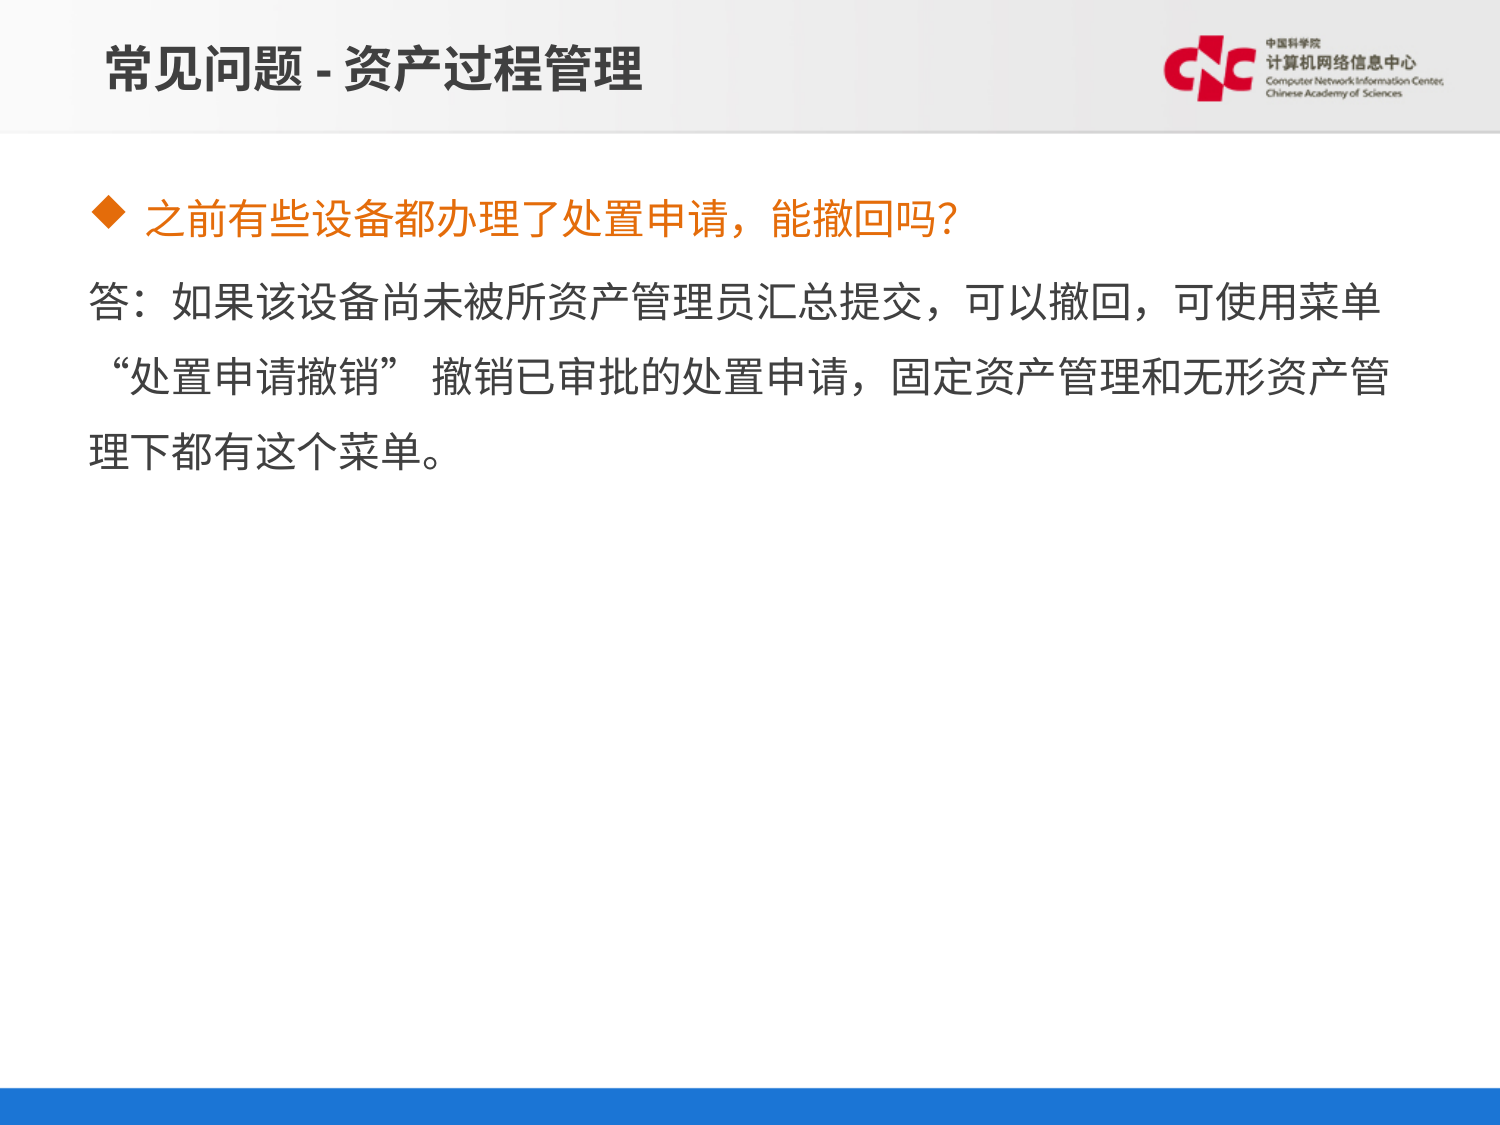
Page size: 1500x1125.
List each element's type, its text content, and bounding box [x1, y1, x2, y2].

title 常见问题-资产过程管理 [88, 17, 1423, 118]
list 之前有些设备都办理了处置申请，能撤回吗？ 答：如果该设备尚未被所资产管理员汇总提交，可以撤回，可使用菜单“处置申请撤销” 撤销已审批的处置申请，固定资产管理和无形资产管理下都有这个菜单。 [73, 160, 1423, 1061]
picture [0, 0, 1500, 1125]
